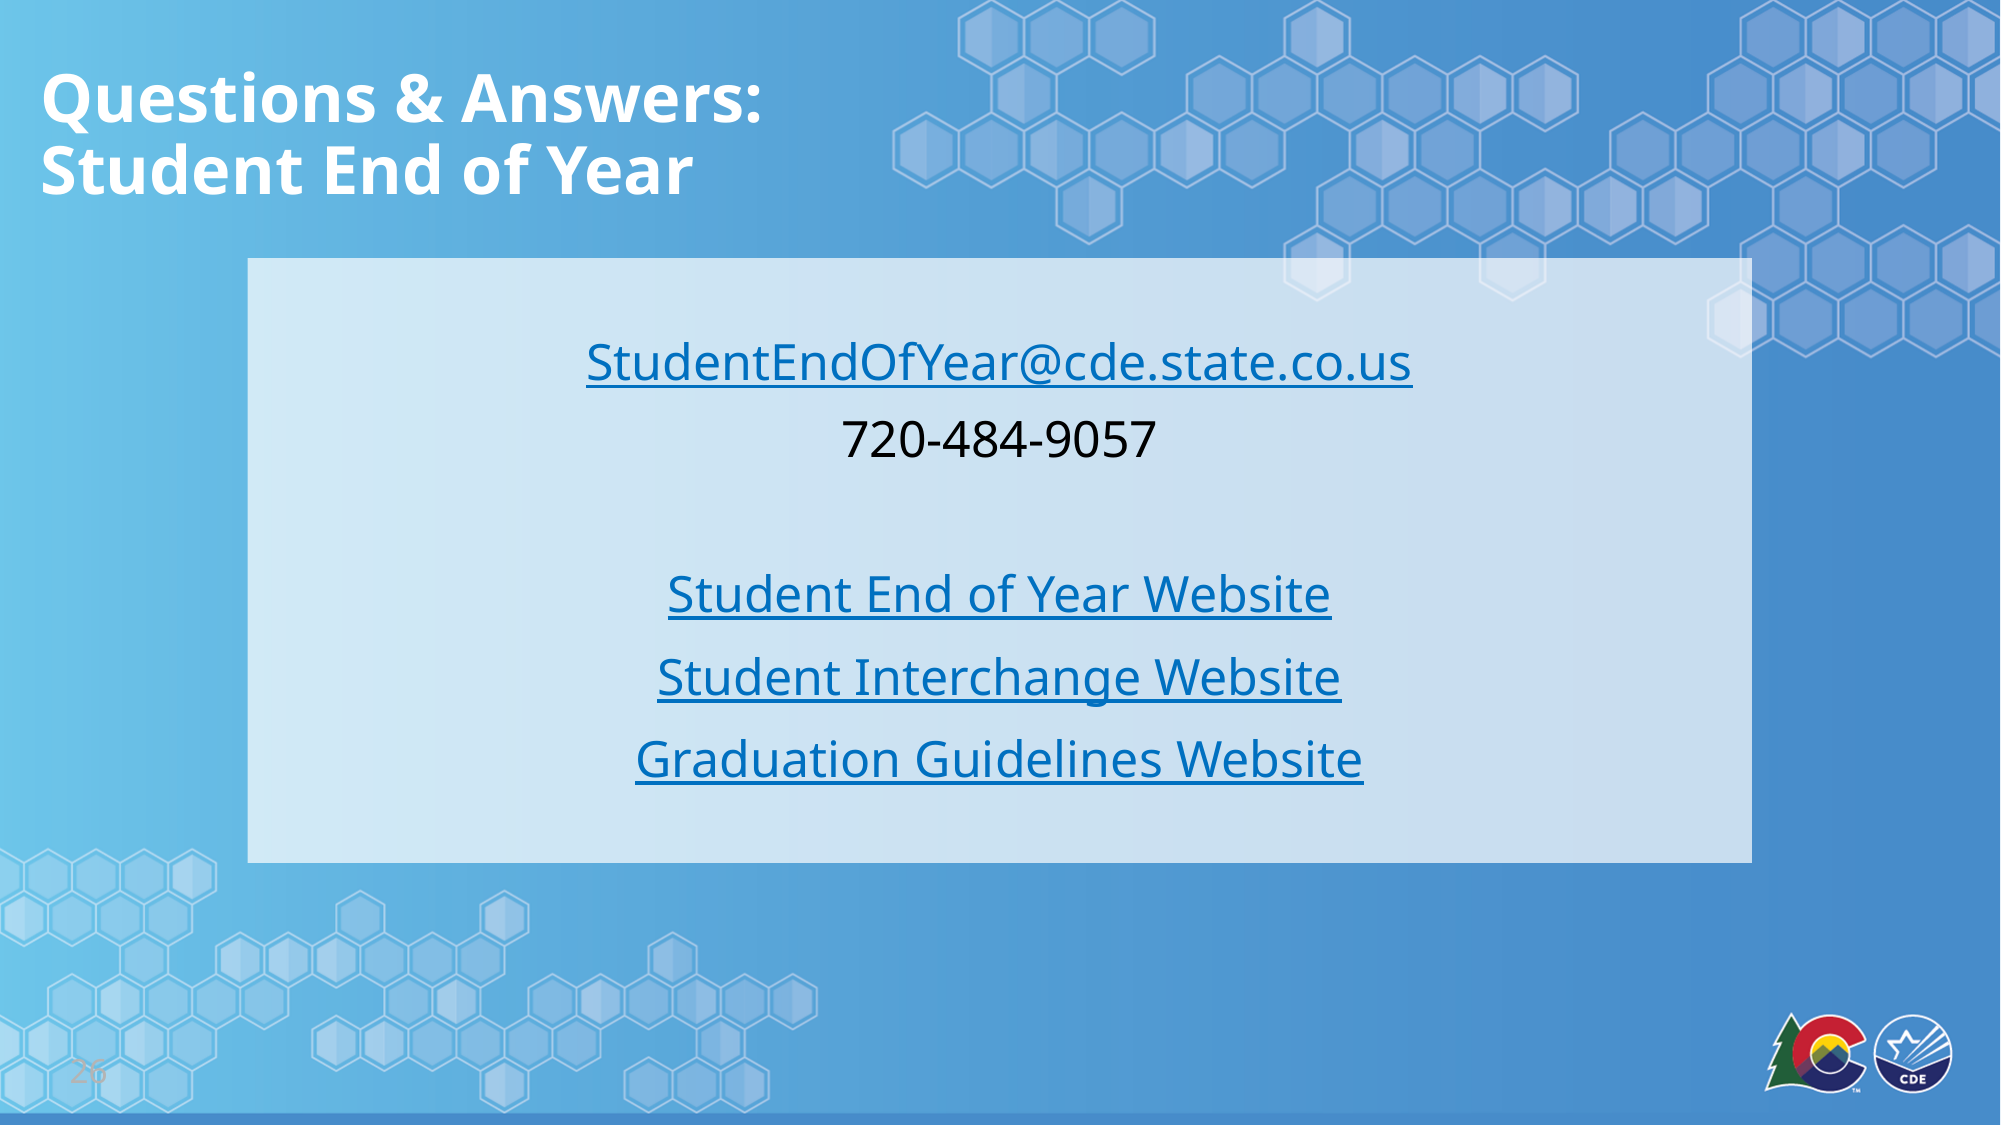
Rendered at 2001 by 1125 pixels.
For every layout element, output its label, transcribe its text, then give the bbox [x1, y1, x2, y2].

title Questions & Answers: Student End of Year [25, 38, 896, 236]
picture [0, 0, 2001, 1125]
list StudentEndOfYear@cde.state.co.us 720-484-9057 Student End of Year Website Student Interchange Website Graduation Guidelines Website [247, 258, 1752, 863]
slide_number 26 [54, 1042, 191, 1103]
